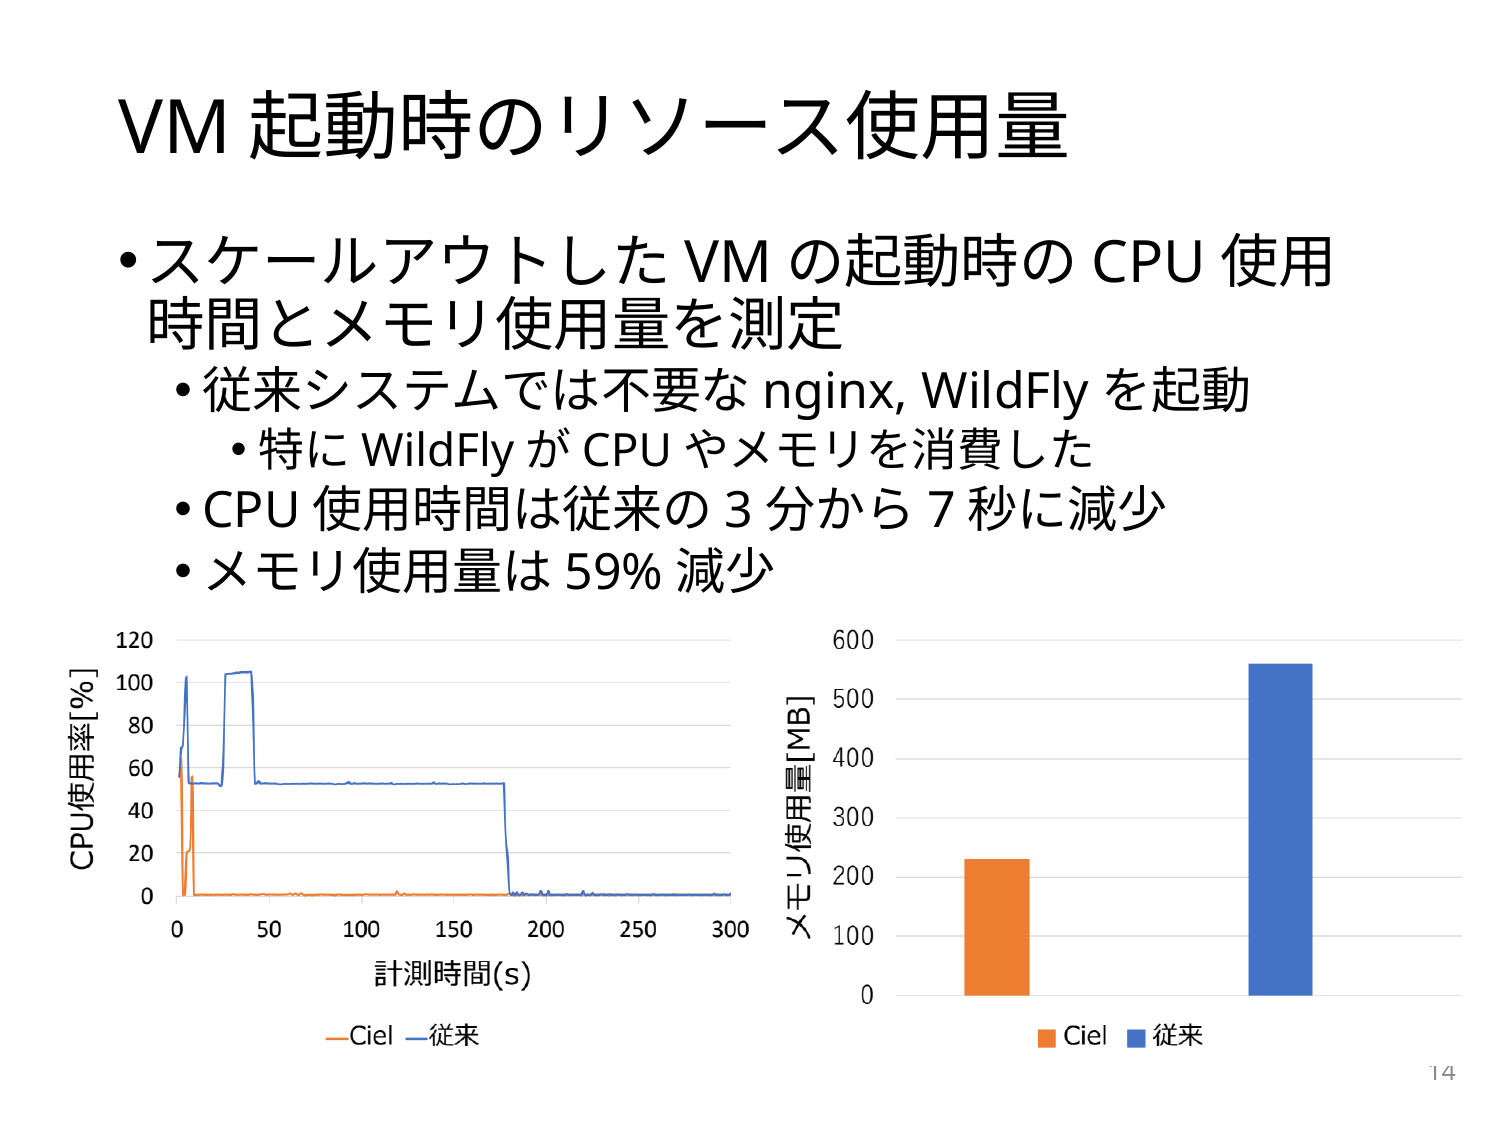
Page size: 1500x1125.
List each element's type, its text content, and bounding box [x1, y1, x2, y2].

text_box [41, 618, 1471, 1066]
list スケールアウトしたVMの起動時のCPU使用時間とメモリ使用量を測定 従来システムでは不要なnginx, WildFlyを起動 特にWildFlyがCPUやメモリを消費した CPU使用時間は従来の3分から7秒に減少 メモリ使用量は59%減少 [103, 224, 1397, 618]
slide_number 14 [1133, 1042, 1472, 1103]
title VM起動時のリソース使用量 [103, 43, 1397, 178]
